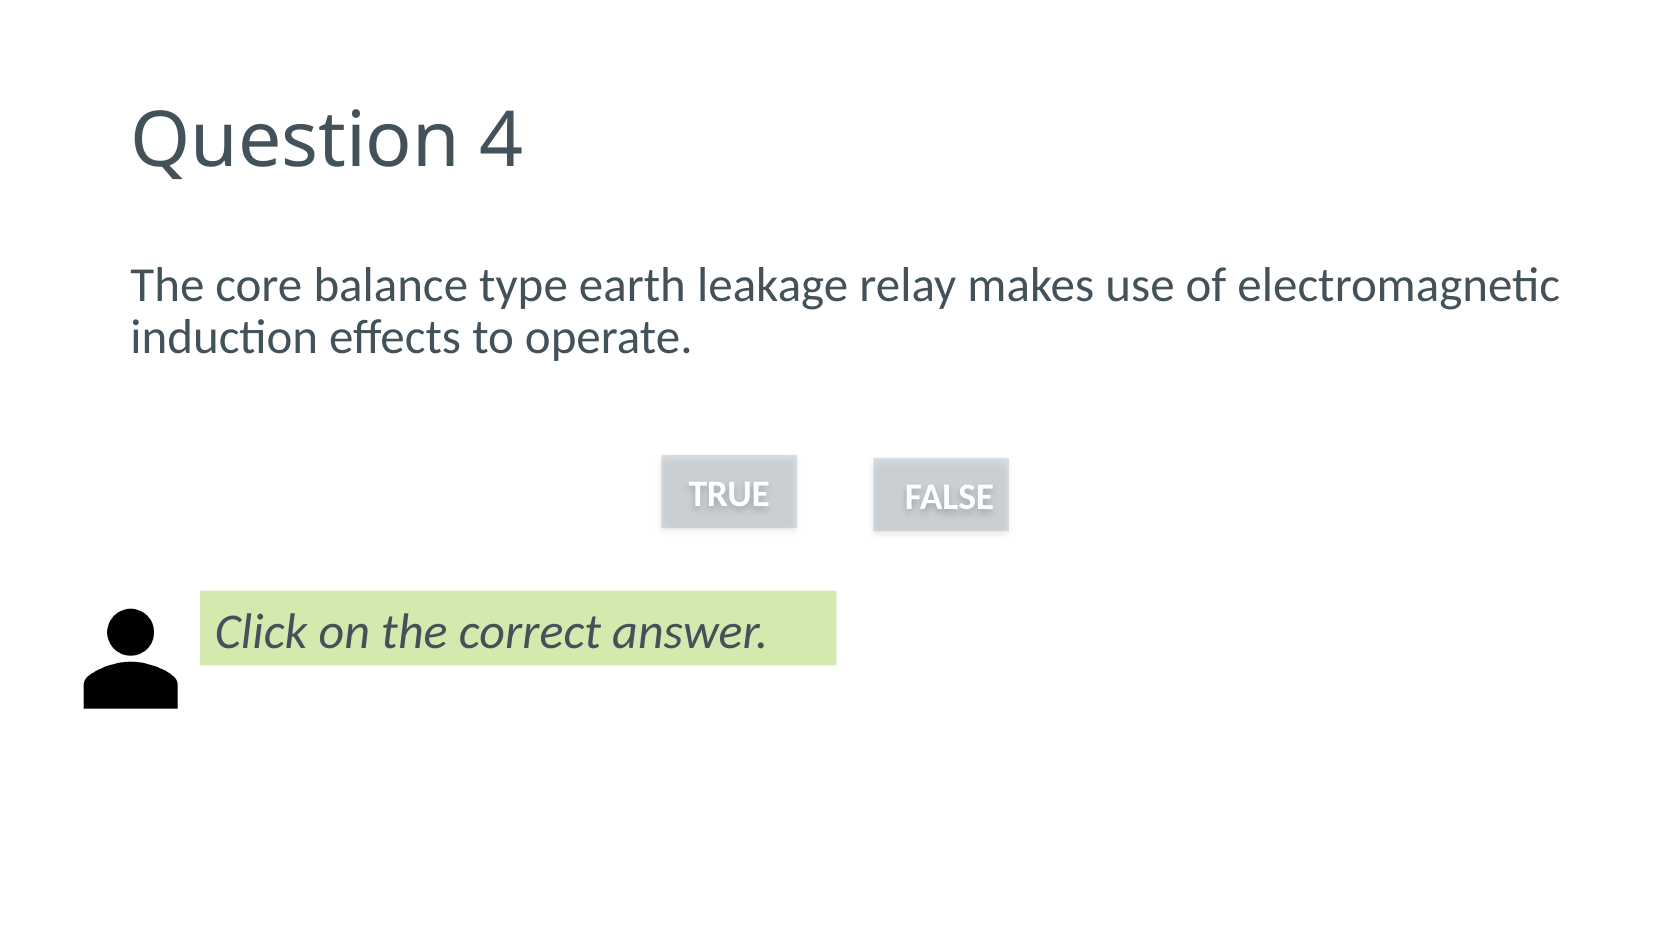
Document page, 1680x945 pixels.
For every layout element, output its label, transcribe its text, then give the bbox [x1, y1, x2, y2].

title Question 4 [115, 50, 1565, 233]
text_box TRUE [660, 454, 798, 529]
text_box FALSE [872, 457, 1010, 532]
picture [59, 588, 201, 729]
text_box Click on the correct answer. [201, 590, 837, 666]
list The core balance type earth leakage relay makes use of electromagnetic induction effects to operate. [115, 251, 1680, 851]
